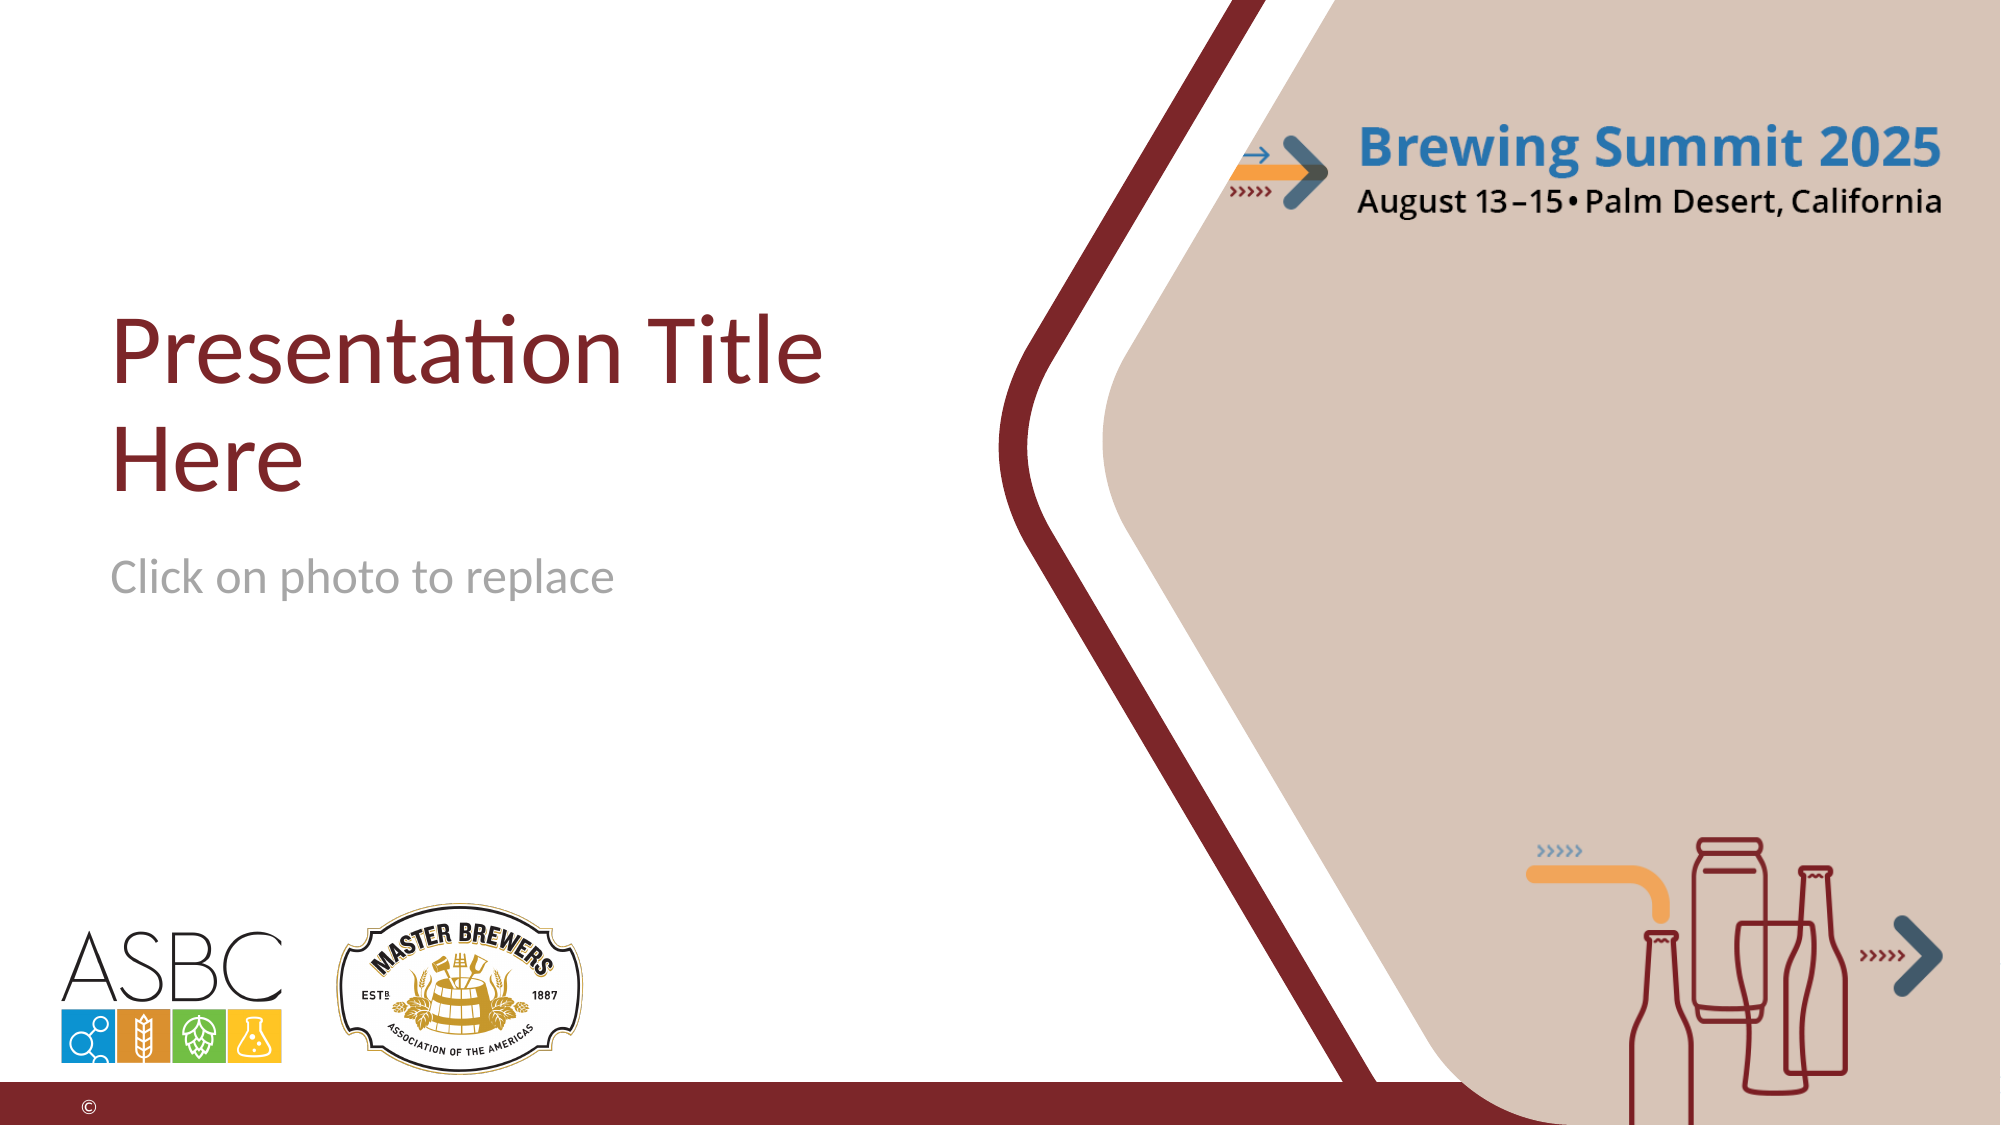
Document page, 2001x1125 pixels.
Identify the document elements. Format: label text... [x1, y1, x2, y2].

picture [1102, 0, 2000, 1125]
subtitle Click on photo to replace [95, 536, 933, 808]
title Presentation Title Here [95, 189, 933, 522]
picture [26, 866, 621, 1110]
